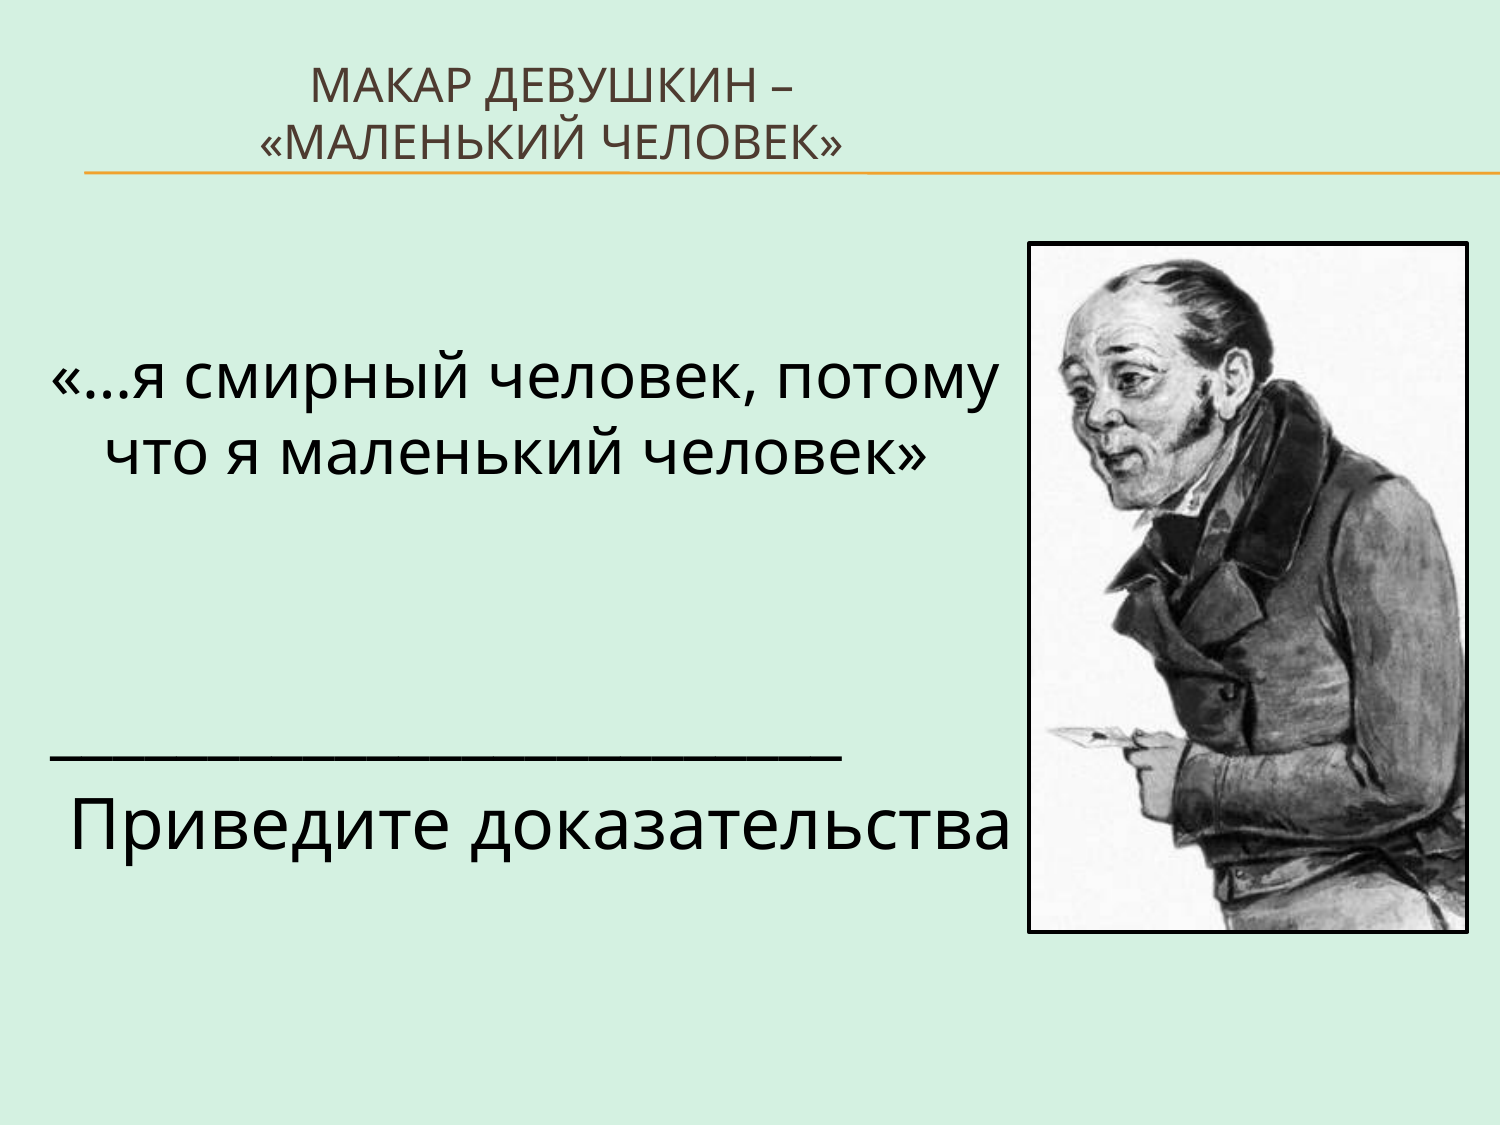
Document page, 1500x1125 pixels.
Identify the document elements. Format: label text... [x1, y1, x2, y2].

picture [1030, 245, 1466, 930]
list «…я смирный человек, потому что я маленький человек» _________________________ Приведите доказательства [35, 328, 1043, 1005]
title Макар Девушкин – «маленький человек» [70, 46, 1336, 235]
